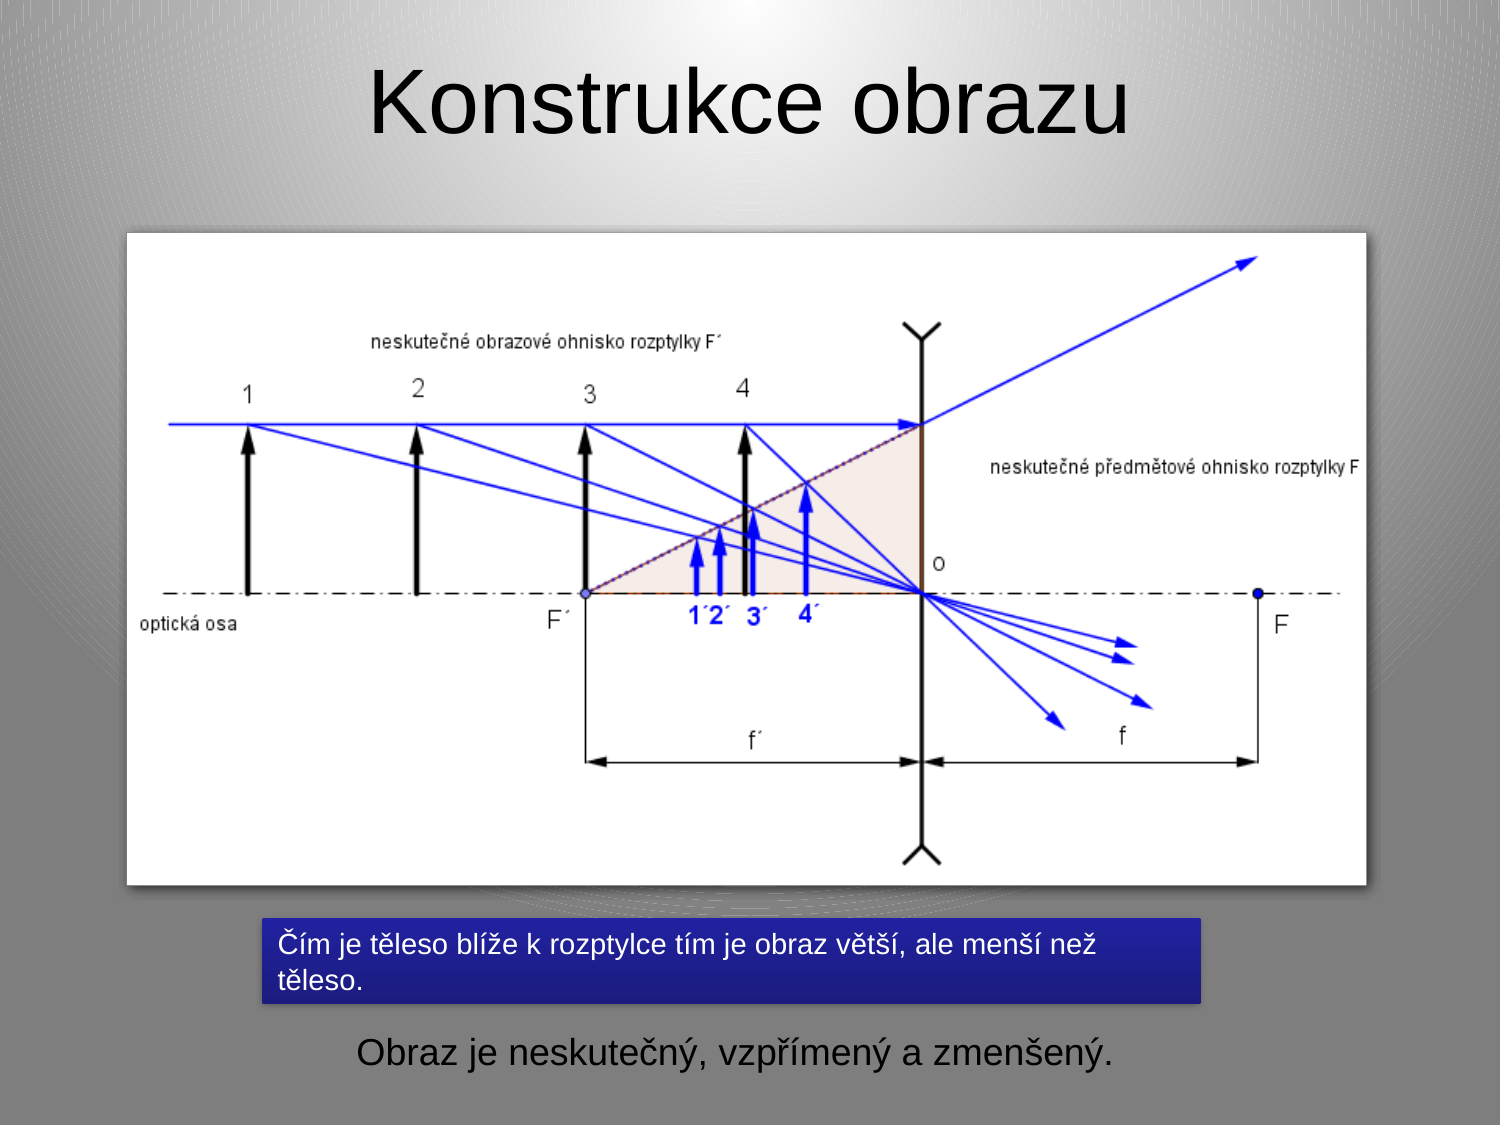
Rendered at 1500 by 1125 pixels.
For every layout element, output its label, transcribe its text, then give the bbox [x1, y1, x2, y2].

text_box Čím je těleso blíže k rozptylce tím je obraz větší, ale menší než těleso. [262, 918, 1201, 1004]
title Konstrukce obrazu [0, 45, 1500, 149]
text_box Obraz je neskutečný, vzpřímený a zmenšený. [48, 1020, 1422, 1080]
picture [118, 225, 1381, 900]
